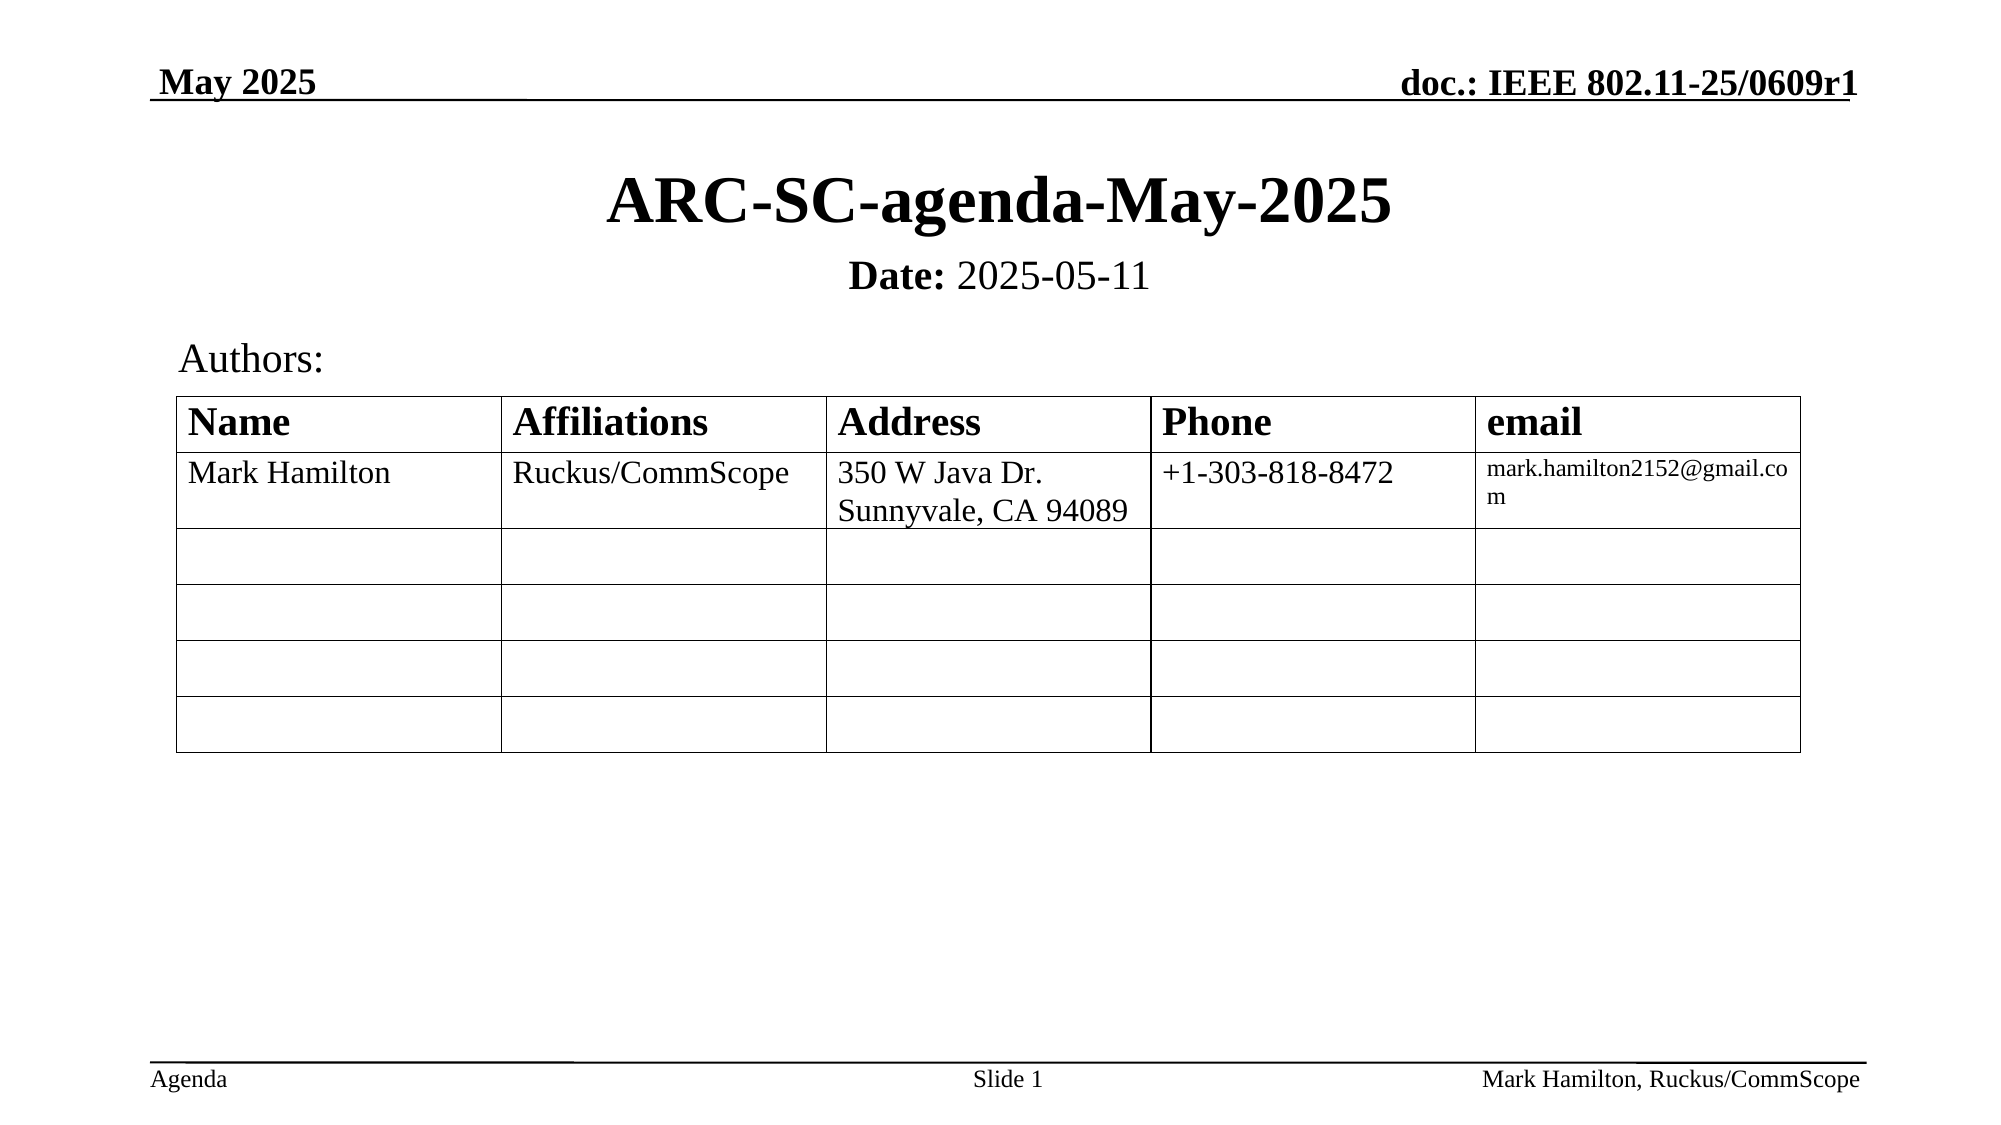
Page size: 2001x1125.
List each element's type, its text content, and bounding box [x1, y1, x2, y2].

subtitle Date: 2025-05-11 [299, 239, 1701, 319]
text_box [161, 396, 1850, 804]
slide_number Slide 1 [950, 1061, 1067, 1123]
text_box Authors: [162, 323, 401, 387]
title ARC-SC-agenda-May-2025 [149, 151, 1851, 241]
